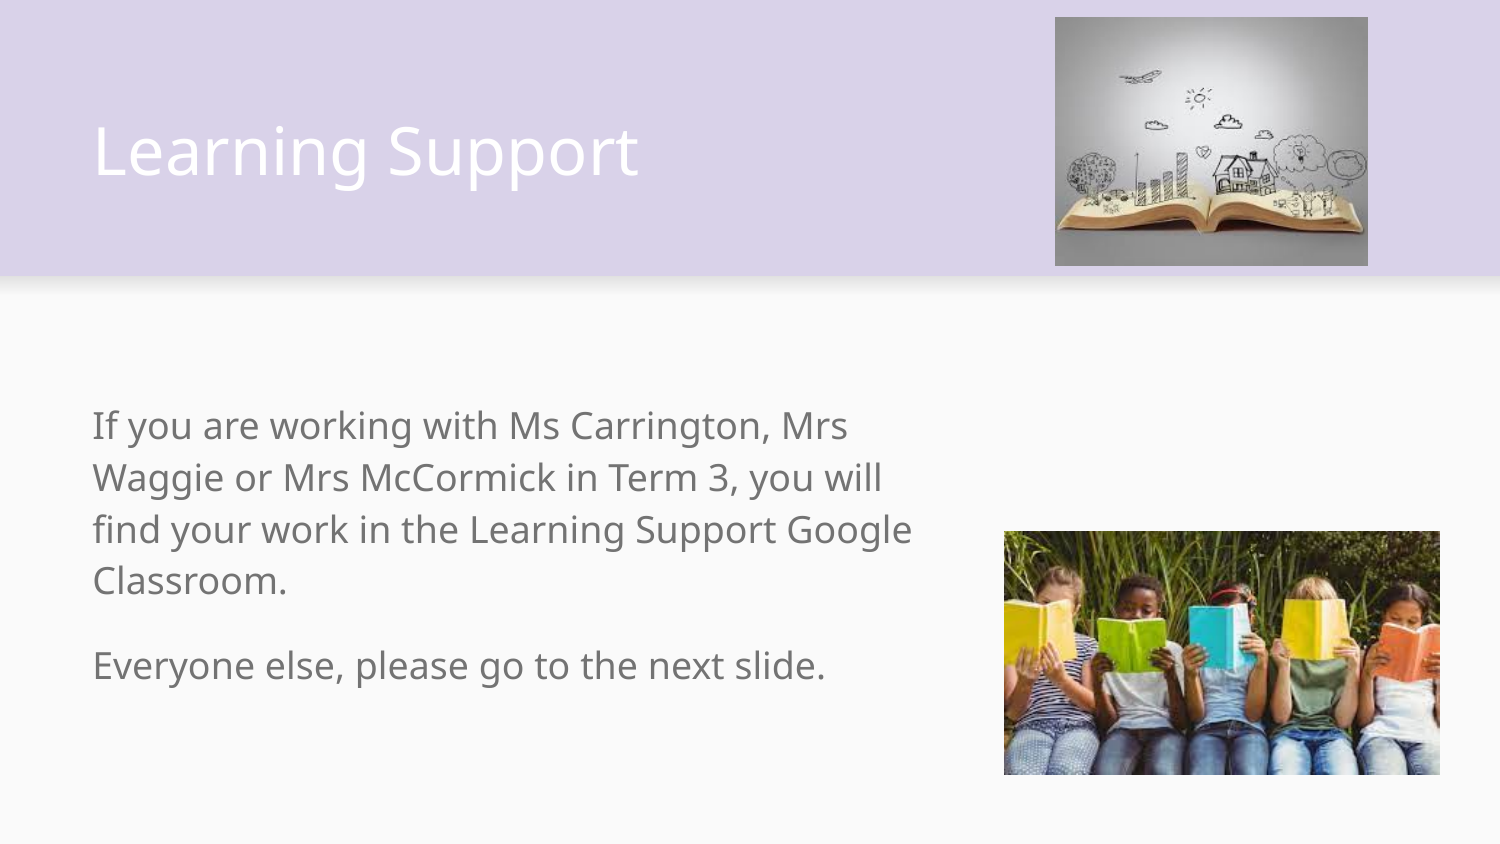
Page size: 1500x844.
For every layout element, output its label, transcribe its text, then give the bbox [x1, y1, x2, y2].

list If you are working with Ms Carrington, Mrs Waggie or Mrs McCormick in Term 3, you will find your work in the Learning Support Google Classroom. Everyone else, please go to the next slide. [77, 380, 970, 760]
picture [1054, 16, 1369, 266]
picture [1004, 531, 1440, 776]
title Learning Support [77, 78, 1049, 205]
